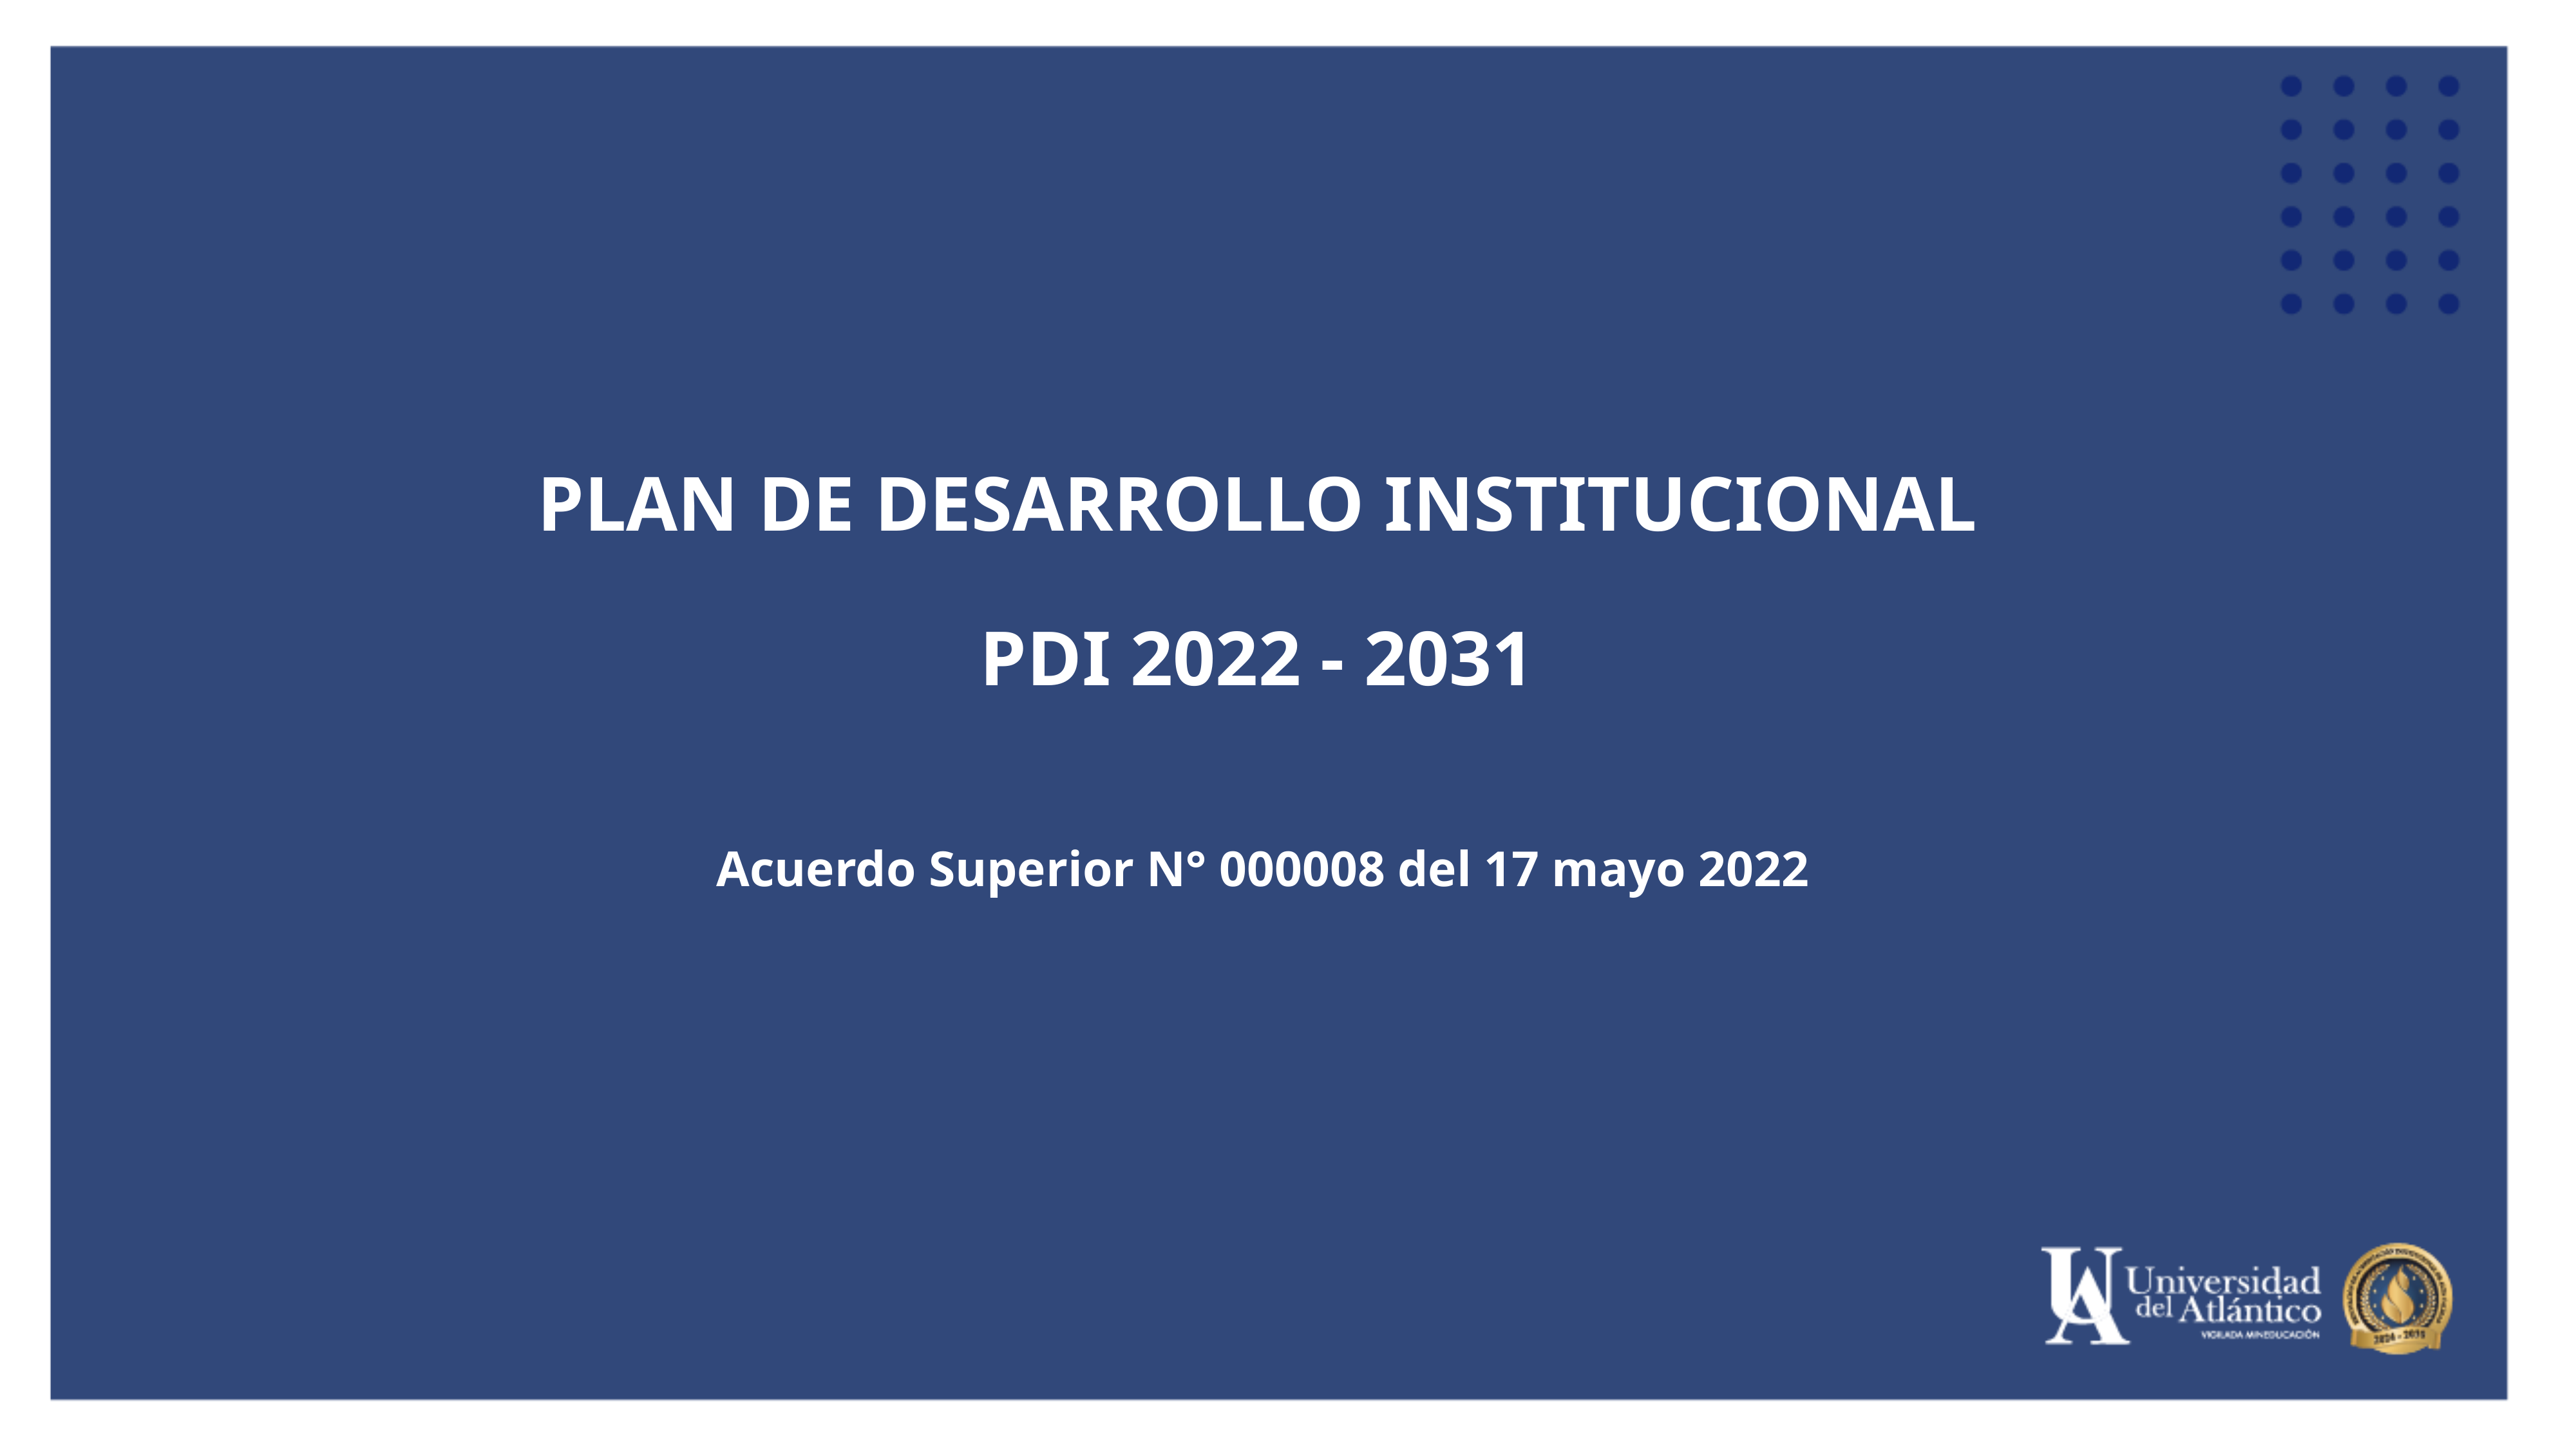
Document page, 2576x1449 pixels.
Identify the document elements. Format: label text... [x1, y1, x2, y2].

text_box PLAN DE DESARROLLO INSTITUCIONAL PDI 2022 - 2031 [394, 504, 2121, 737]
picture [0, 0, 2564, 1449]
text_box Acuerdo Superior N° 000008 del 17 mayo 2022 [357, 828, 2157, 1068]
